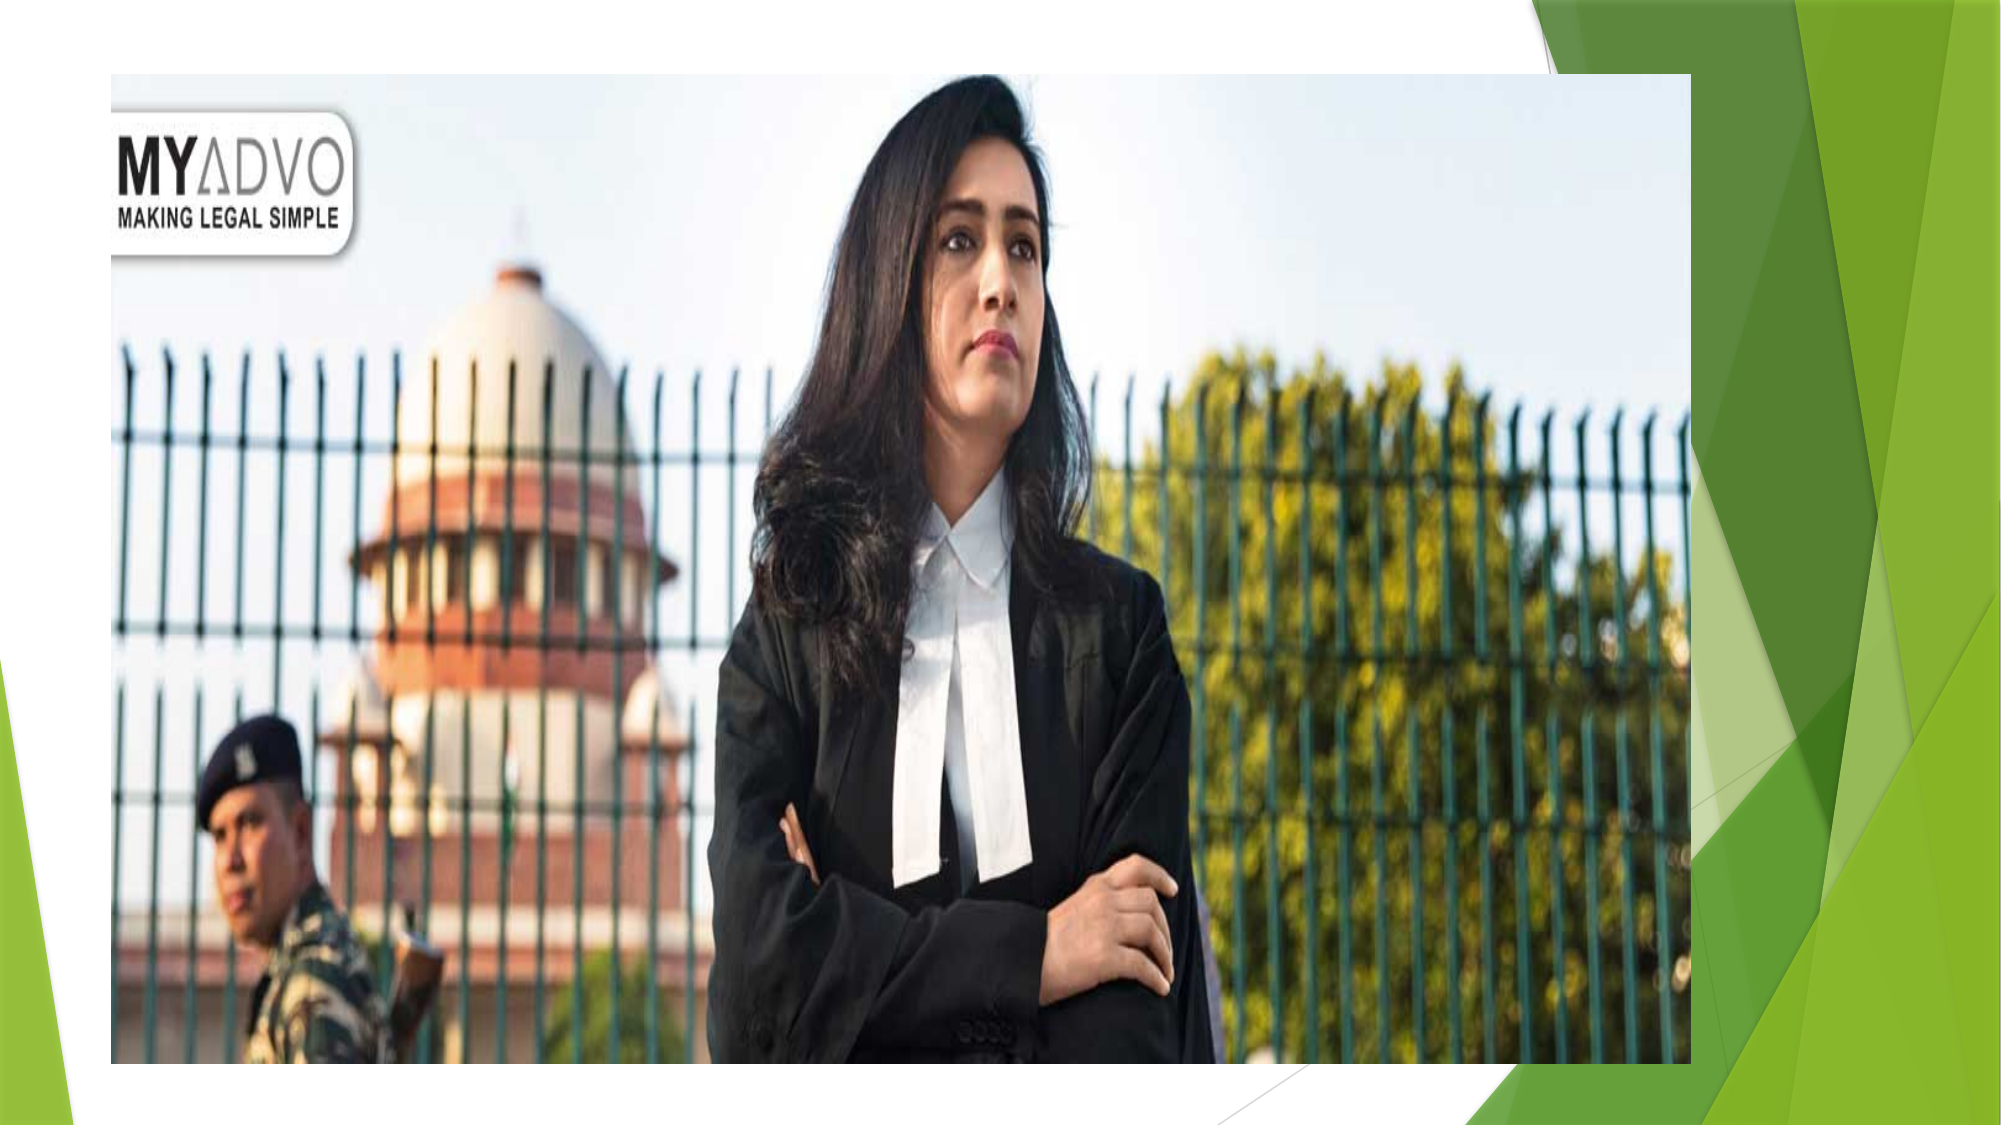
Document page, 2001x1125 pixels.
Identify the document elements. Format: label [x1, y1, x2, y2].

list [110, 73, 1691, 1065]
